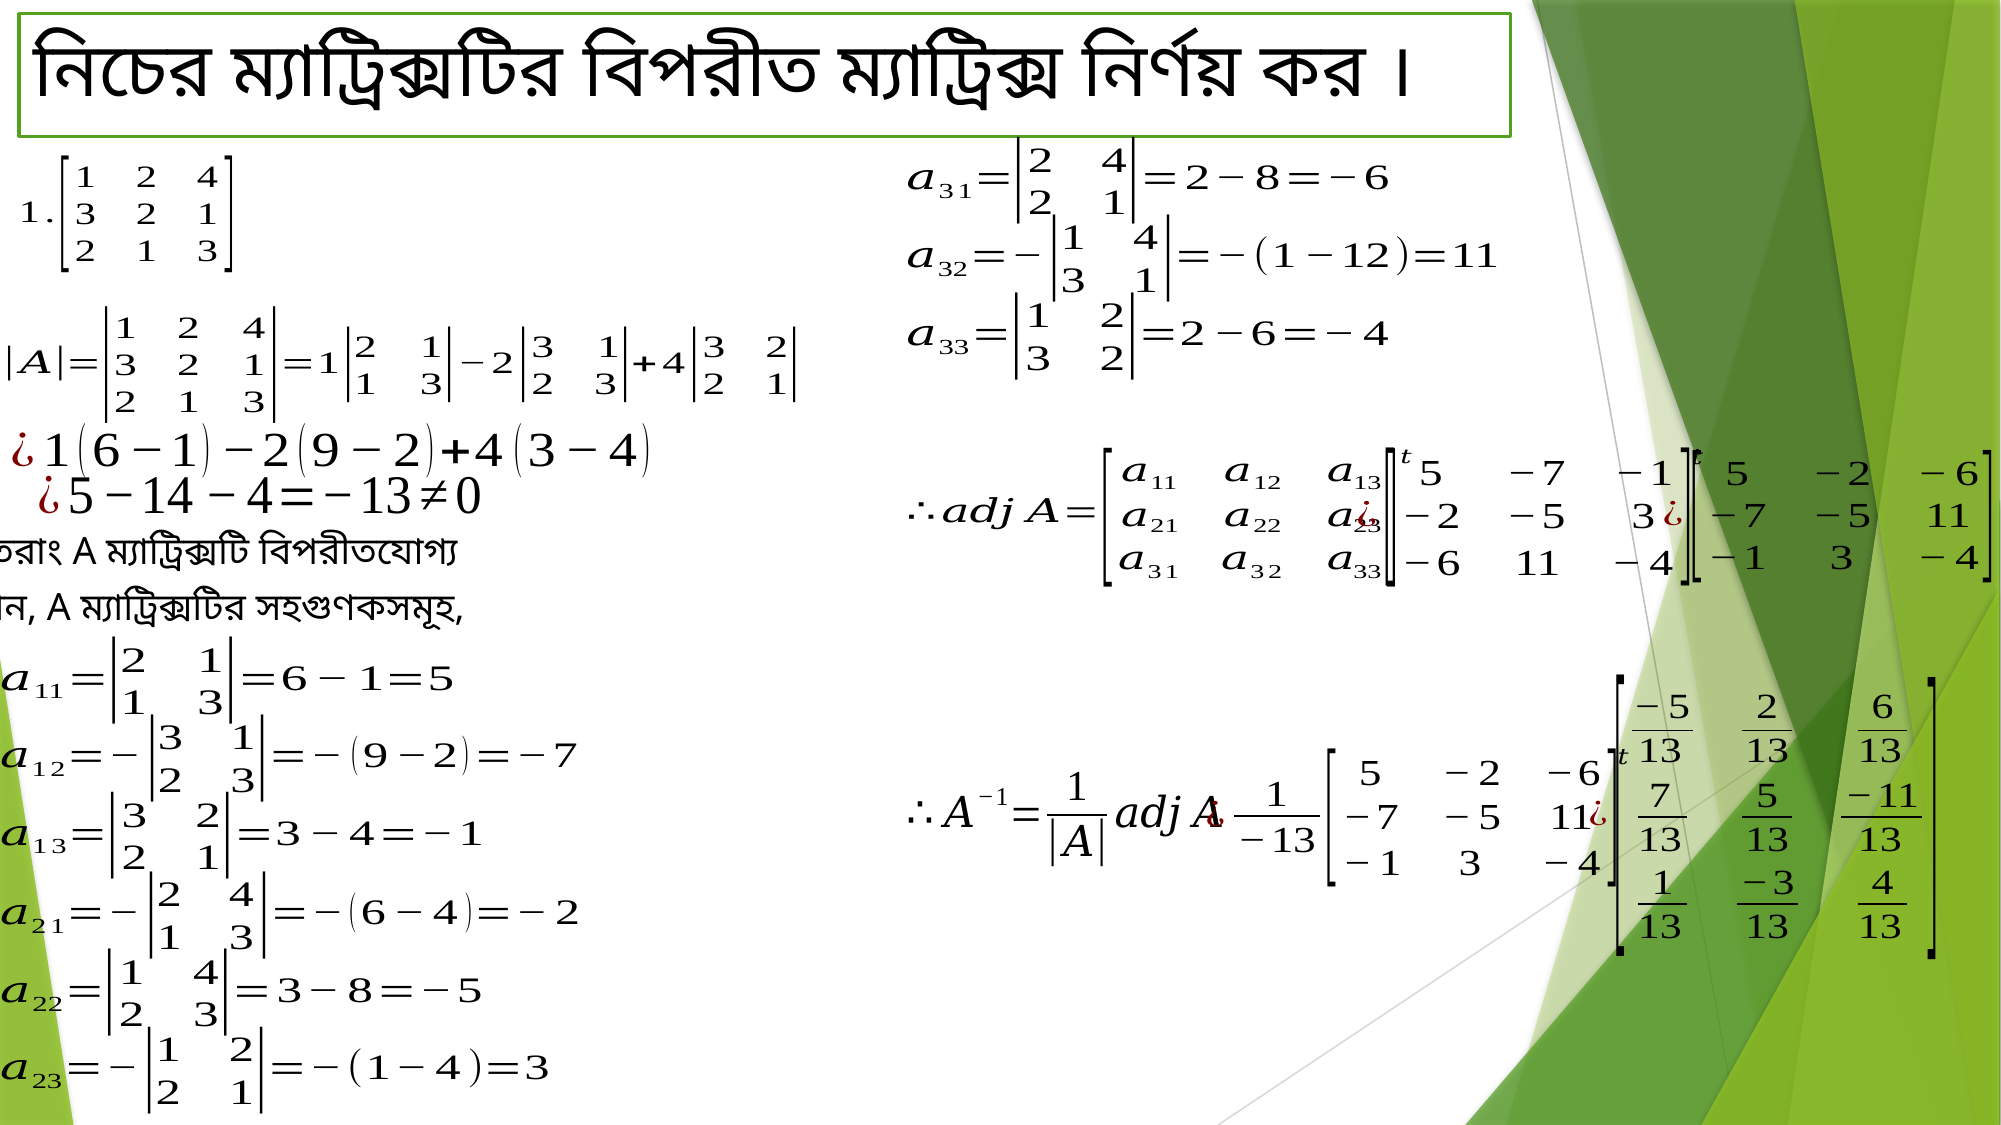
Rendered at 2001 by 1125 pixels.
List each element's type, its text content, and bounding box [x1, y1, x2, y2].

title নিচের ম্যাট্রিক্সটির বিপরীত ম্যাট্রিক্স নির্ণয় কর । [17, 12, 1512, 138]
text_box এখন, A ম্যাট্রিক্সটির সহগুণকসমূহ, [0, 575, 490, 636]
